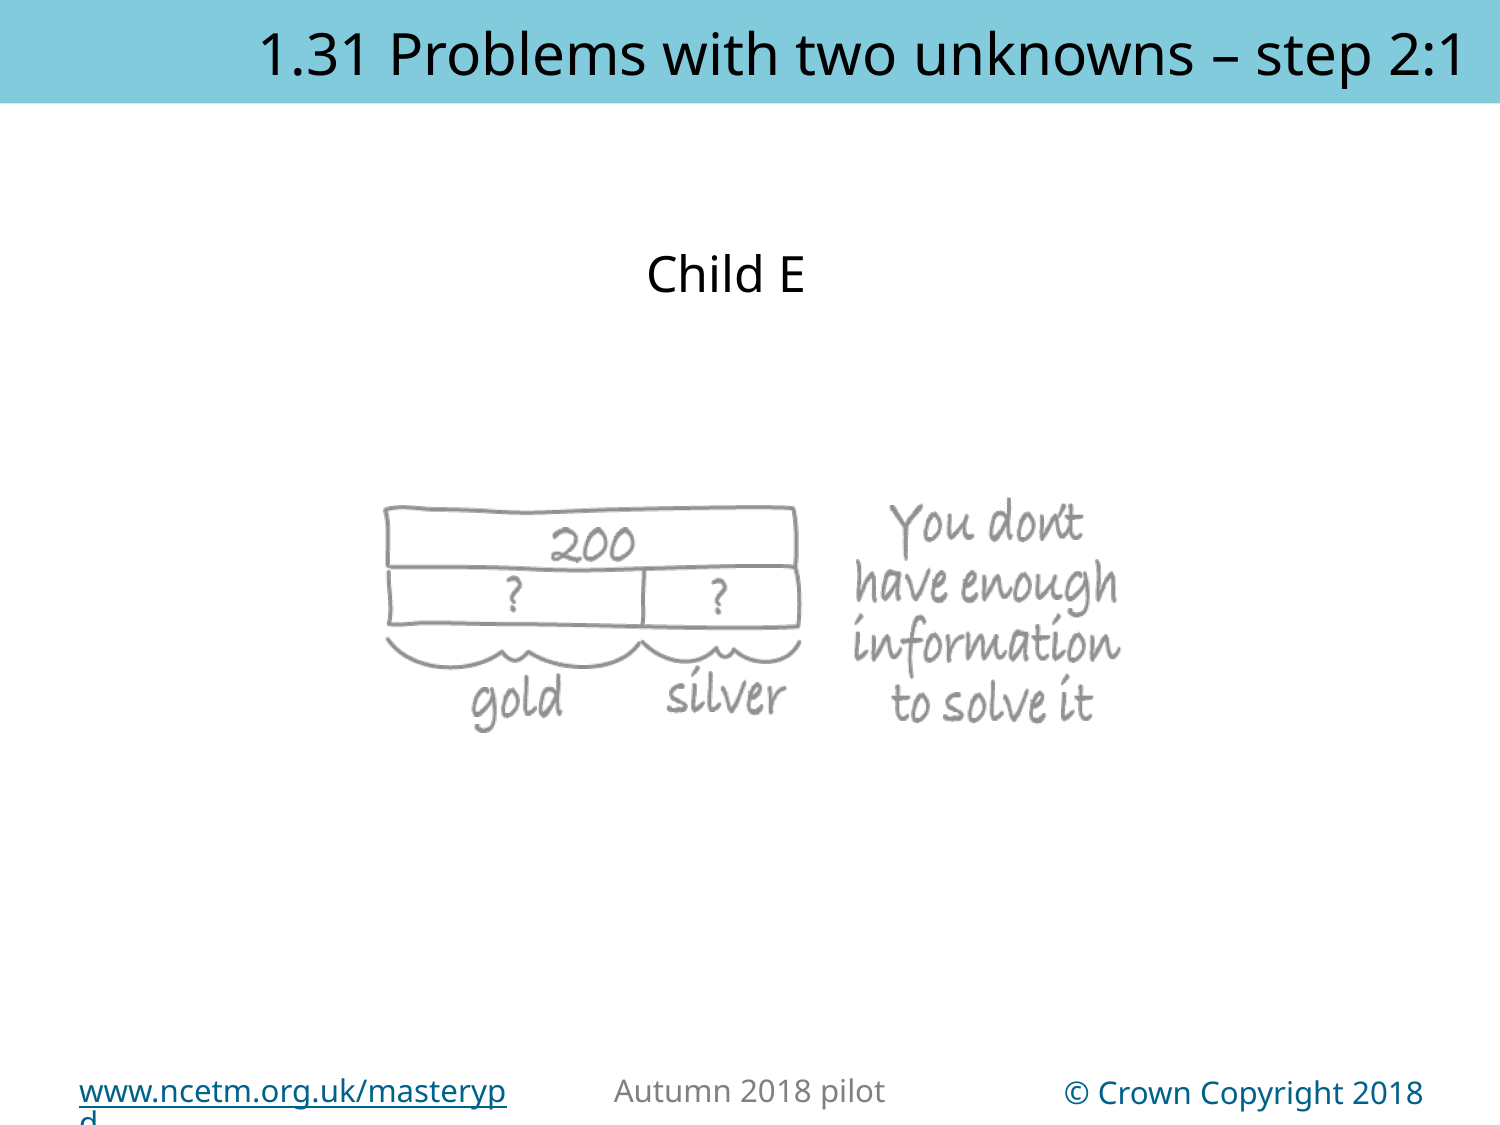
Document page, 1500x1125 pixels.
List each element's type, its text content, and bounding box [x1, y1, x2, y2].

picture [370, 488, 1130, 744]
text_box Child E [631, 234, 822, 310]
list 1.31 Problems with two unknowns – step 2:1 [0, 0, 1500, 104]
